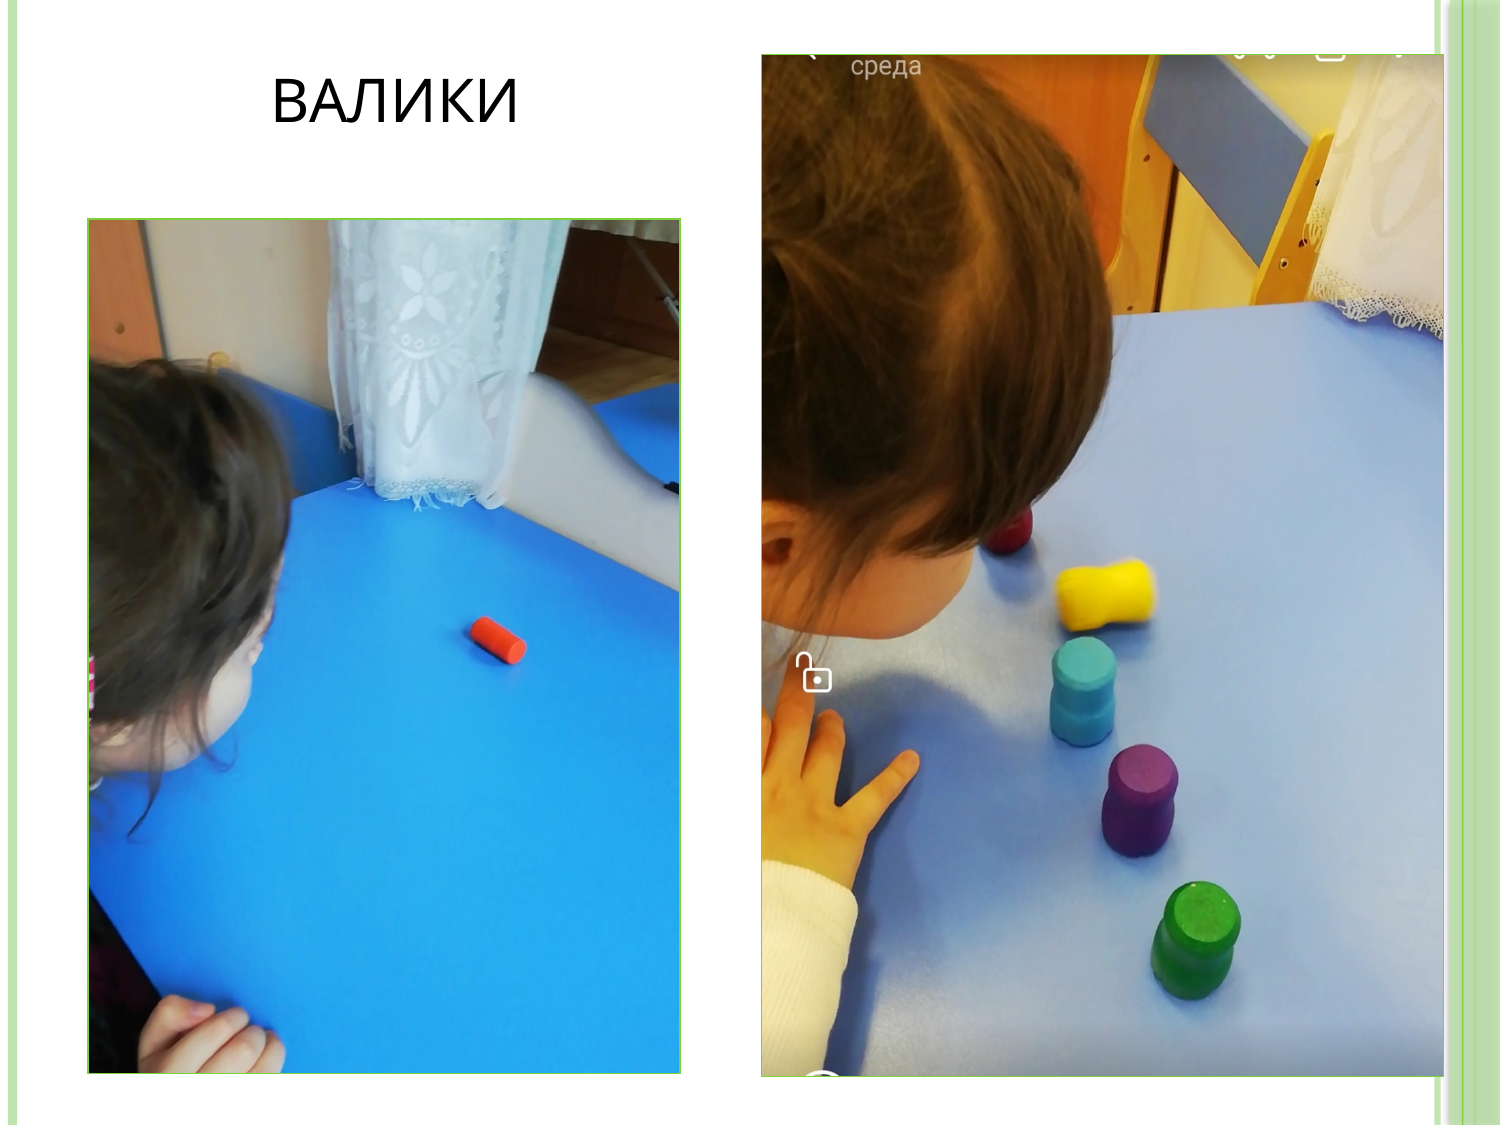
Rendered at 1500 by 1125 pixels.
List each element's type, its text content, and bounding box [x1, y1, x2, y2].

picture [761, 53, 1444, 1077]
text_box Валики [53, 54, 739, 161]
picture [87, 219, 680, 1074]
